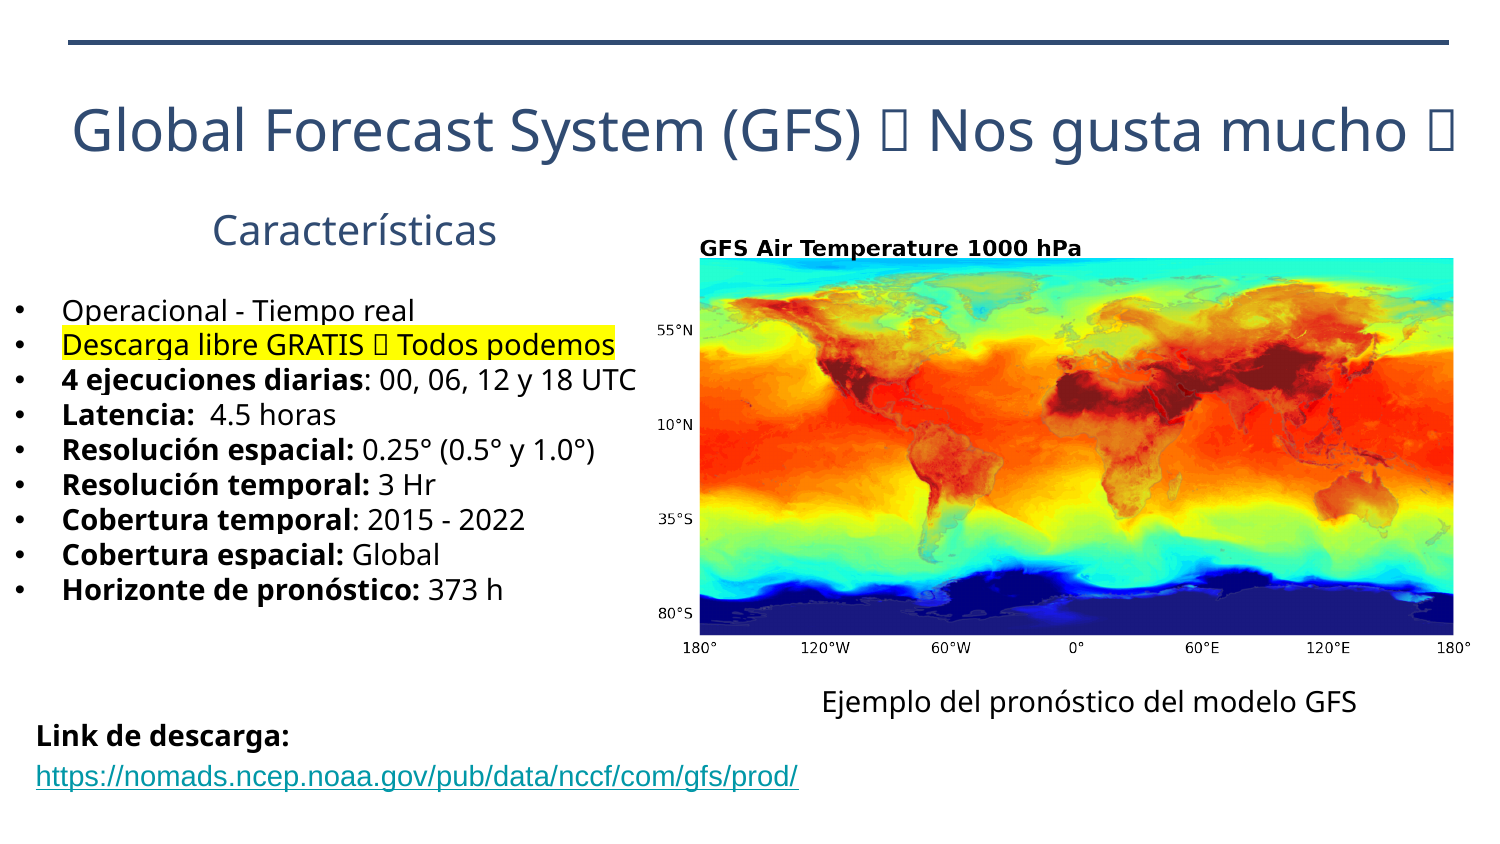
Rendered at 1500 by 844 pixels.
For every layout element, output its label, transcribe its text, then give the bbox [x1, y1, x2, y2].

text_box Link de descarga: [20, 709, 675, 760]
text_box Ejemplo del pronóstico del modelo GFS [714, 676, 1465, 726]
title Global Forecast System (GFS)  Nos gusta mucho  [25, 78, 1475, 195]
text_box Características Operacional - Tiempo real Descarga libre GRATIS  Todos podemos 4 ejecuciones diarias: 00, 06, 12 y 18 UTC Latencia: 4.5 horas Resolución espacial: 0.25° (0.5° y 1.0°) Resolución temporal: 3 Hr Cobertura temporal: 2015 - 2022 Cobertura espacial: Global Horizonte de pronóstico: 373 h [0, 179, 725, 614]
text_box https://nomads.ncep.noaa.gov/pub/data/nccf/com/gfs/prod/ [20, 750, 877, 801]
picture [646, 230, 1480, 665]
